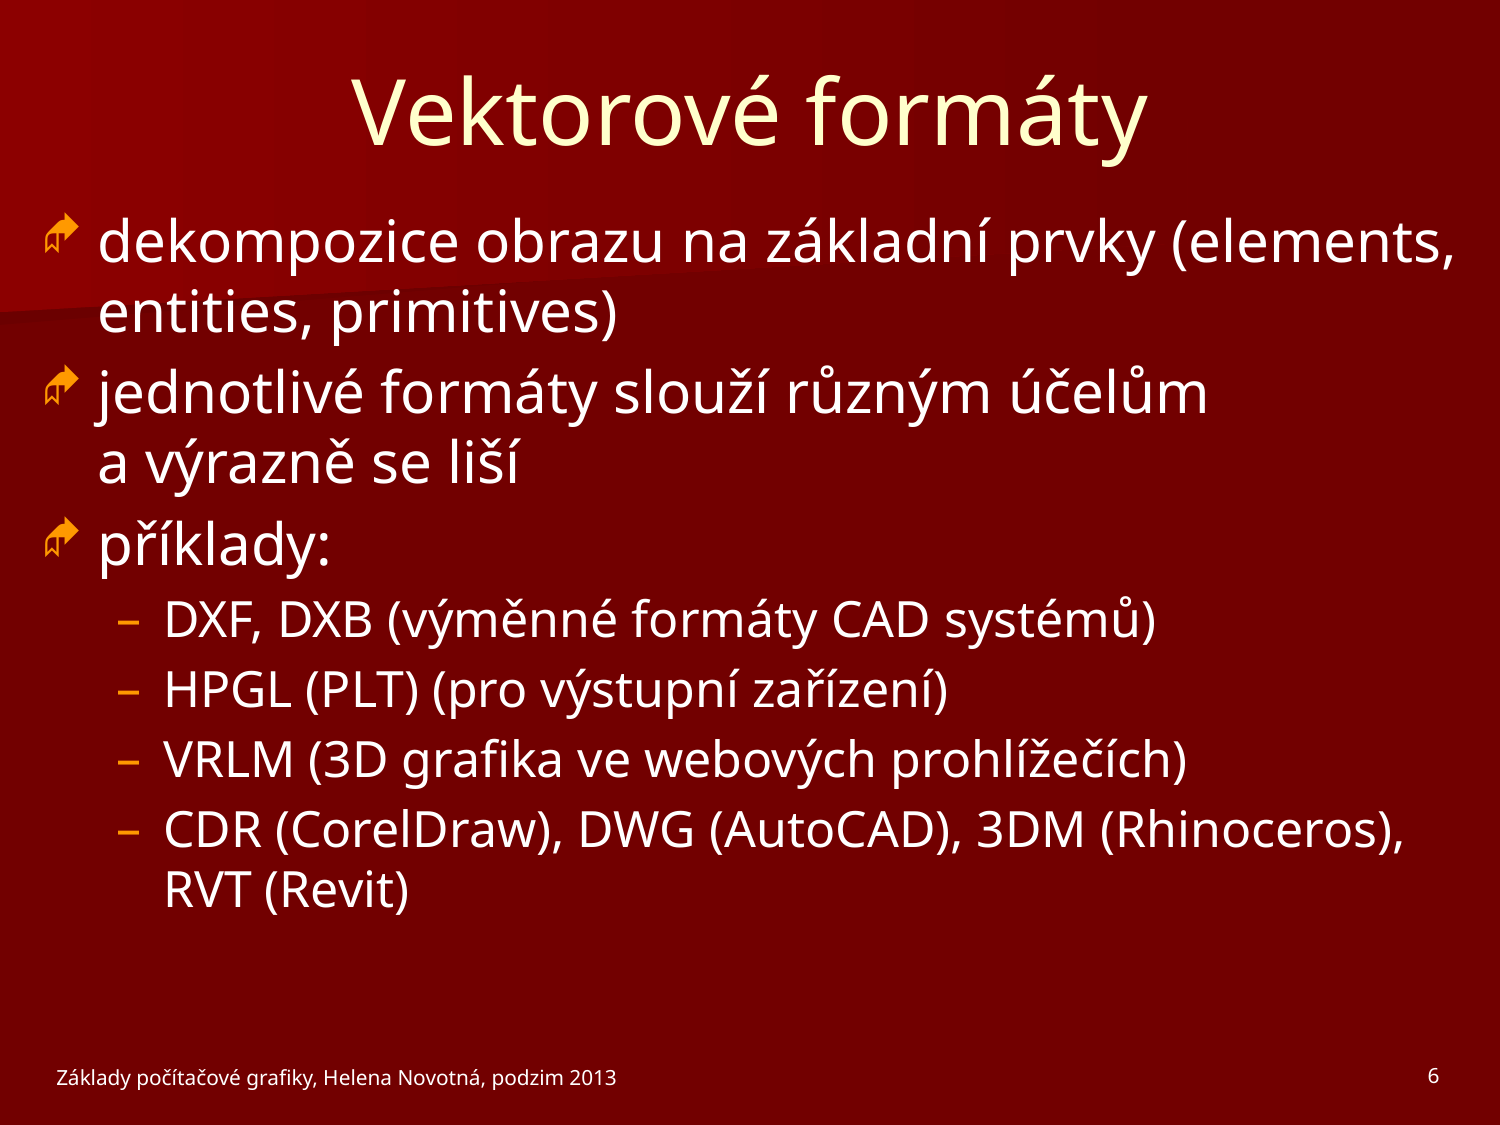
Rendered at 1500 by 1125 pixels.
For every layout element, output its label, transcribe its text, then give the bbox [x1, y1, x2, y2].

slide_number 6 [1104, 1046, 1455, 1099]
title Vektorové formáty [41, 45, 1459, 173]
list dekompozice obrazu na základní prvky (elements, entities, primitives) jednotlivé formáty slouží různým účelům a výrazně se liší příklady: DXF, DXB (výměnné formáty CAD systémů) HPGL (PLT) (pro výstupní zařízení) VRLM (3D grafika ve webových prohlížečích) CDR (CorelDraw), DWG (AutoCAD), 3DM (Rhinoceros), RVT (Revit) [41, 196, 1459, 1024]
footer Základy počítačové grafiky, Helena Novotná, podzim 2013 [41, 1046, 988, 1100]
